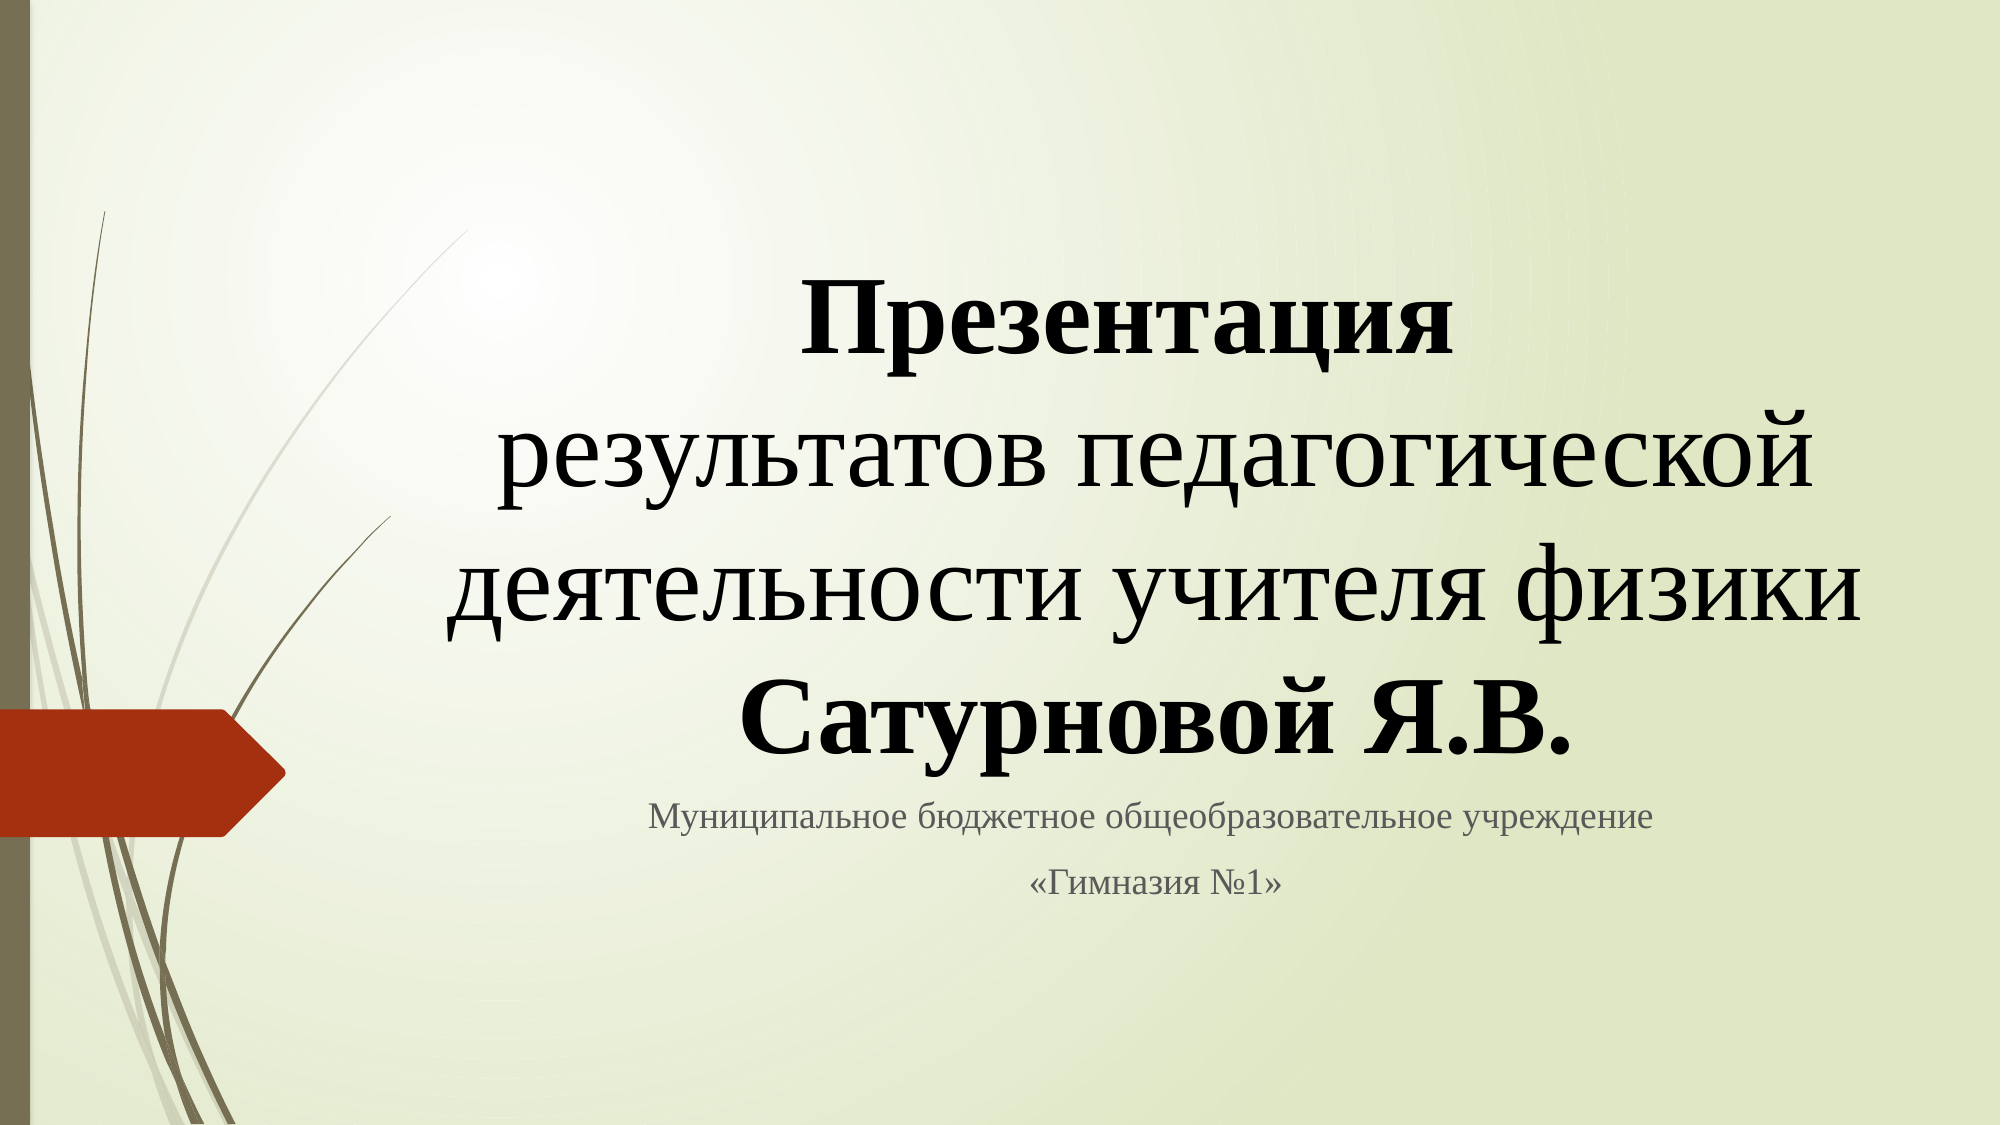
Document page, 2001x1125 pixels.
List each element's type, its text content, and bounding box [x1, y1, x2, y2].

title Презентация результатов педагогической деятельности учителя физики Сатурновой Я.В. [424, 230, 1888, 783]
subtitle Муниципальное бюджетное общеобразовательное учреждение «Гимназия №1» [424, 783, 1888, 969]
